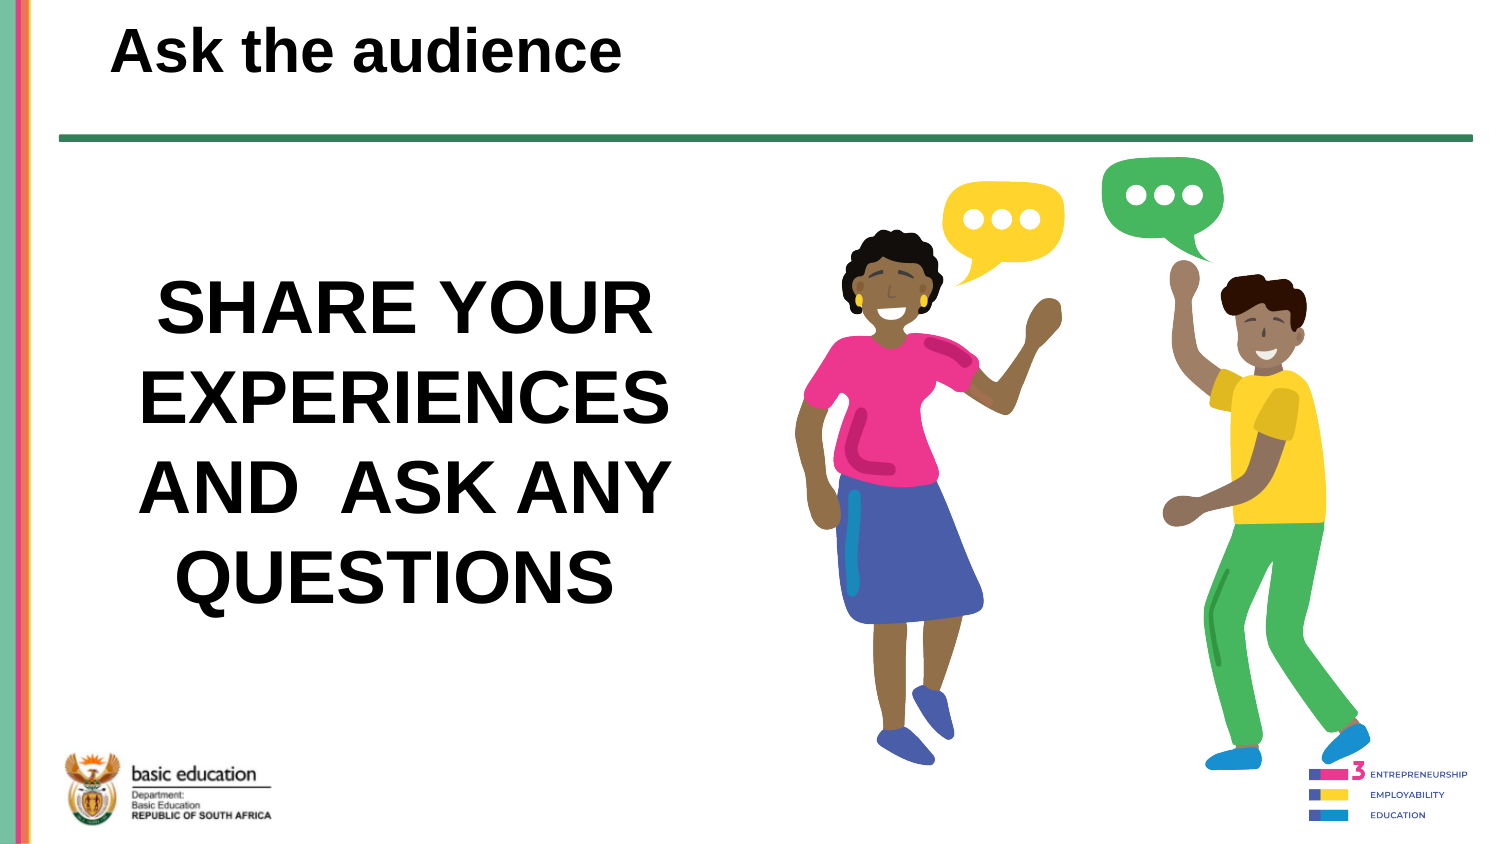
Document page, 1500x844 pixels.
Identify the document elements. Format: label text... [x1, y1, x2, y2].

list Ask the audience [60, 12, 1481, 115]
text_box SHARE YOUR EXPERIENCES AND ASK ANY QUESTIONS [73, 251, 738, 627]
picture [61, 739, 291, 834]
picture [787, 146, 1471, 829]
